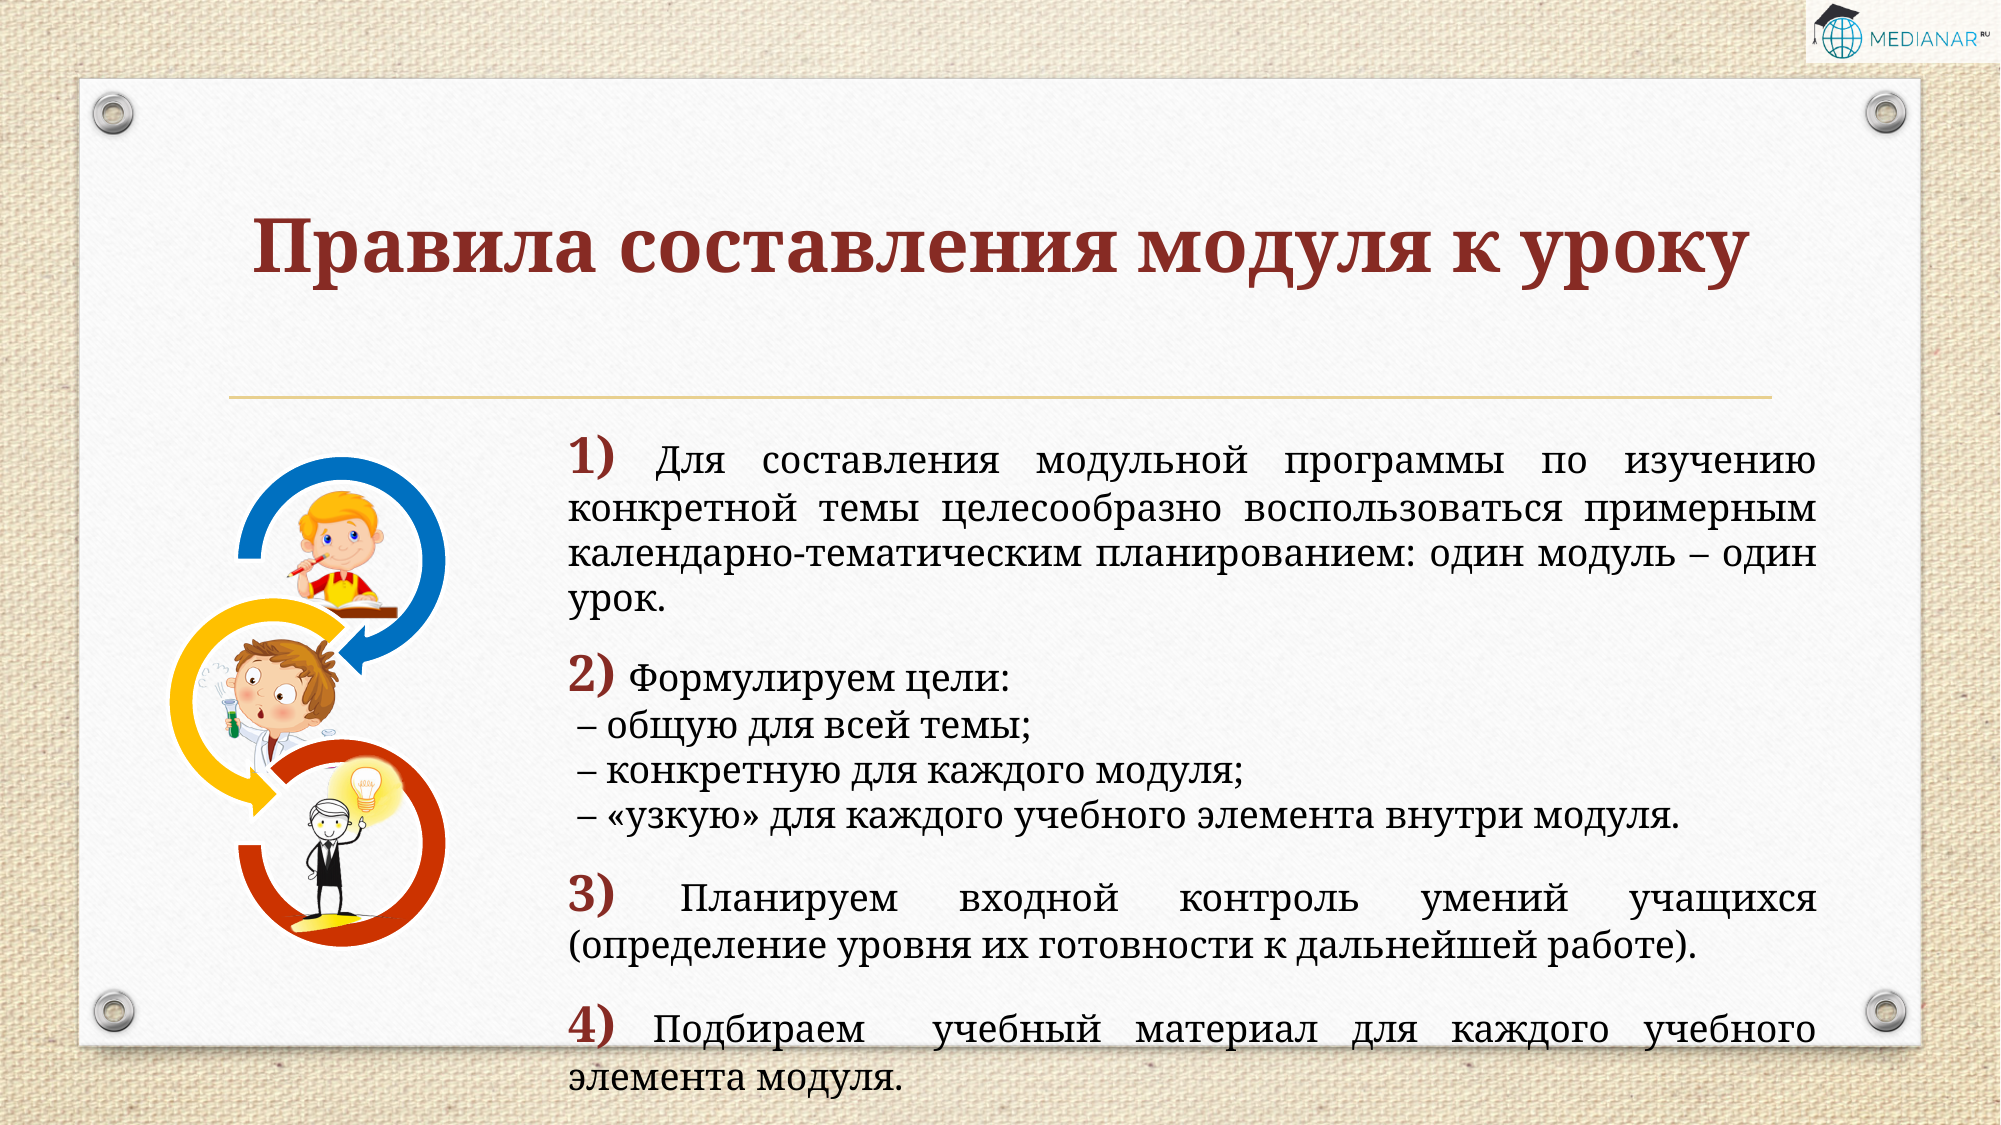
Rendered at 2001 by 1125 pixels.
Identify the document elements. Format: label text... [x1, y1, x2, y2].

title Правила составления модуля к уроку [214, 92, 1790, 394]
picture [0, 0, 2001, 1125]
text_box 1) Для составления модульной программы по изучению конкретной темы целесообразно воспользоваться примерным календарно-тематическим планированием: один модуль – один урок. 2) Формулируем цели: – общую для всей темы; – конкретную для каждого модуля; – «узкую» для каждого учебного элемента внутри модуля. 3) Планируем входной контроль умений учащихся (определение уровня их готовности к дальнейшей работе). 4) Подбираем учебный материал для каждого учебного элемента модуля. [553, 416, 1833, 1027]
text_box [150, 437, 465, 950]
